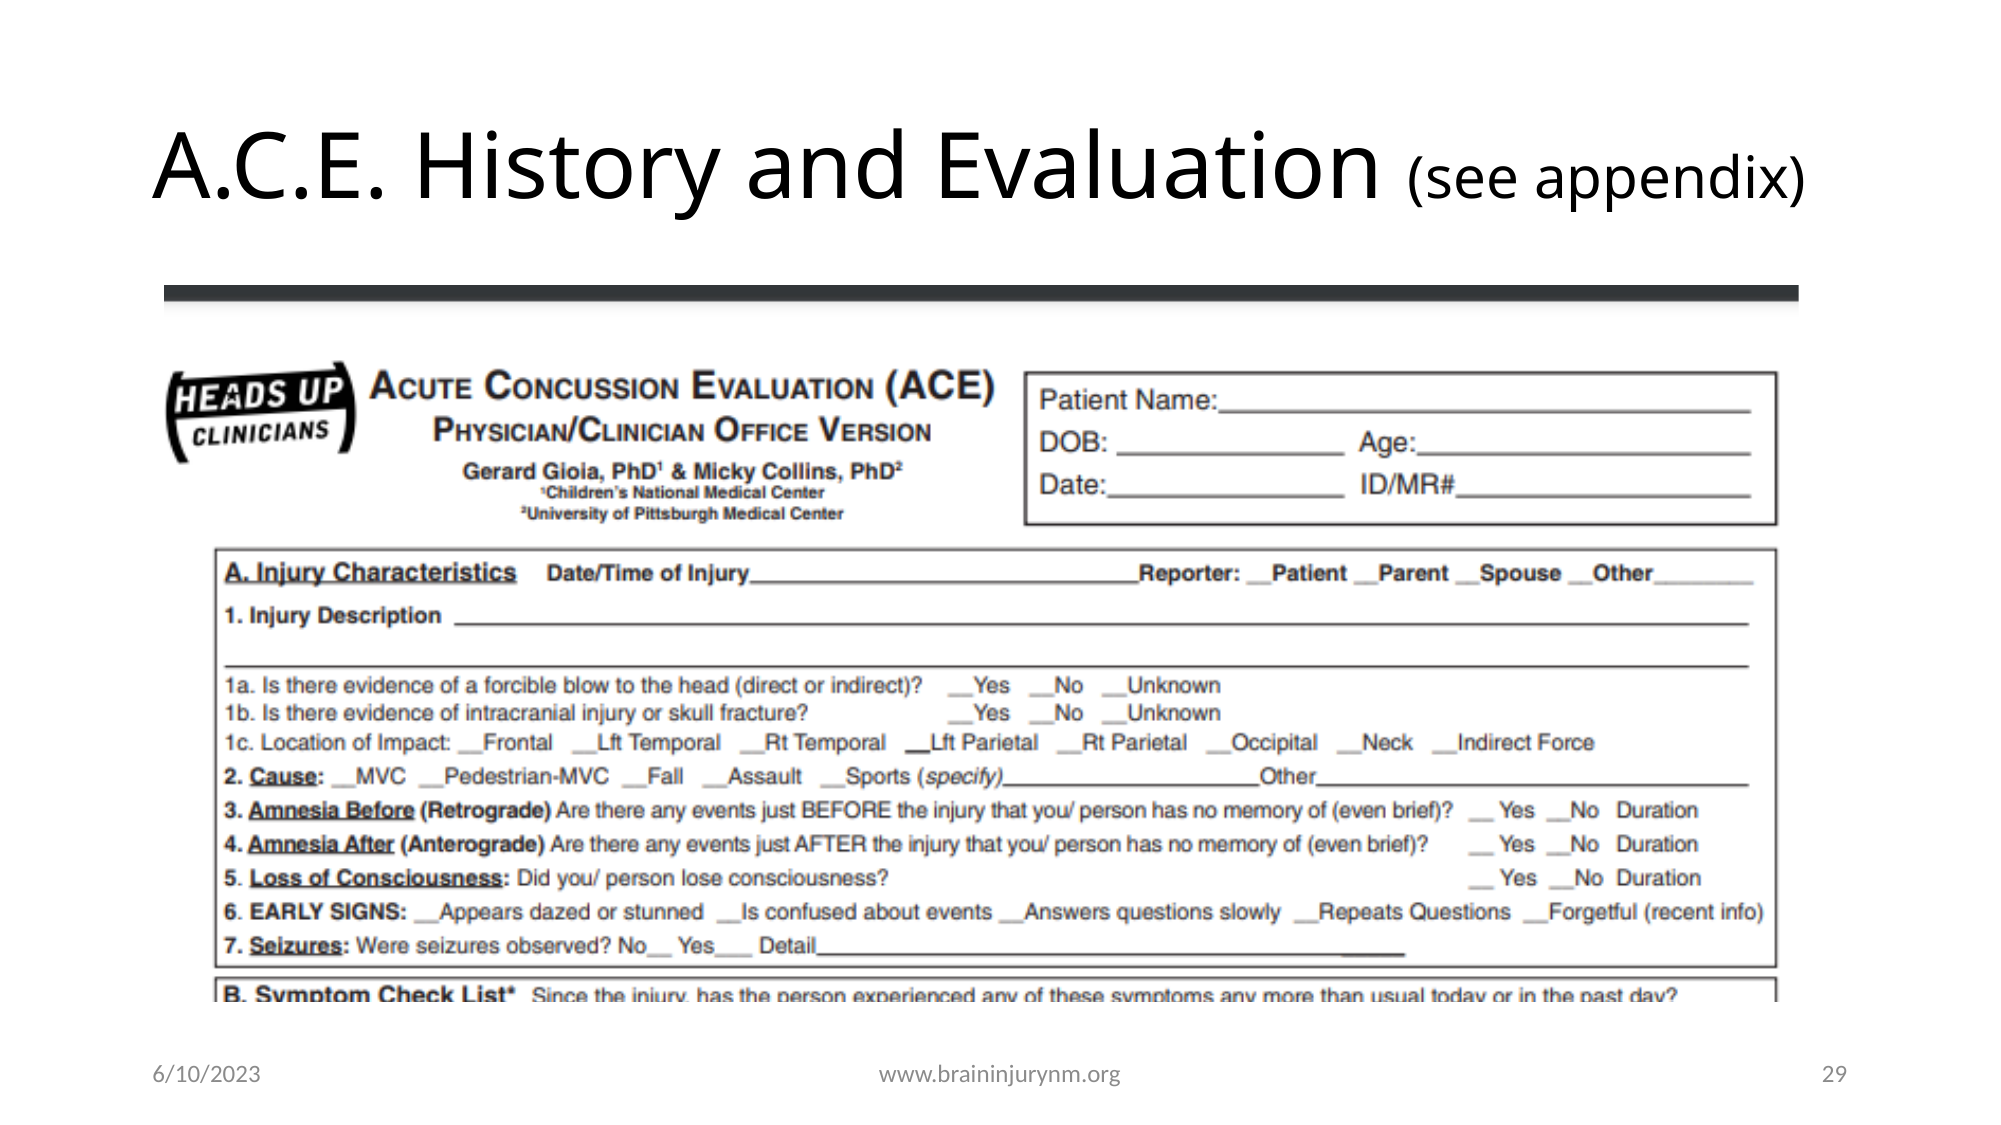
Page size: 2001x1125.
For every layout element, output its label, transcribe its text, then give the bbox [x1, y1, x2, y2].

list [163, 284, 1799, 1002]
footer www.braininjurynm.org [662, 1042, 1338, 1103]
slide_number 29 [1412, 1042, 1863, 1103]
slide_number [137, 1042, 588, 1103]
title A.C.E. History and Evaluation (see appendix) [137, 59, 1863, 278]
